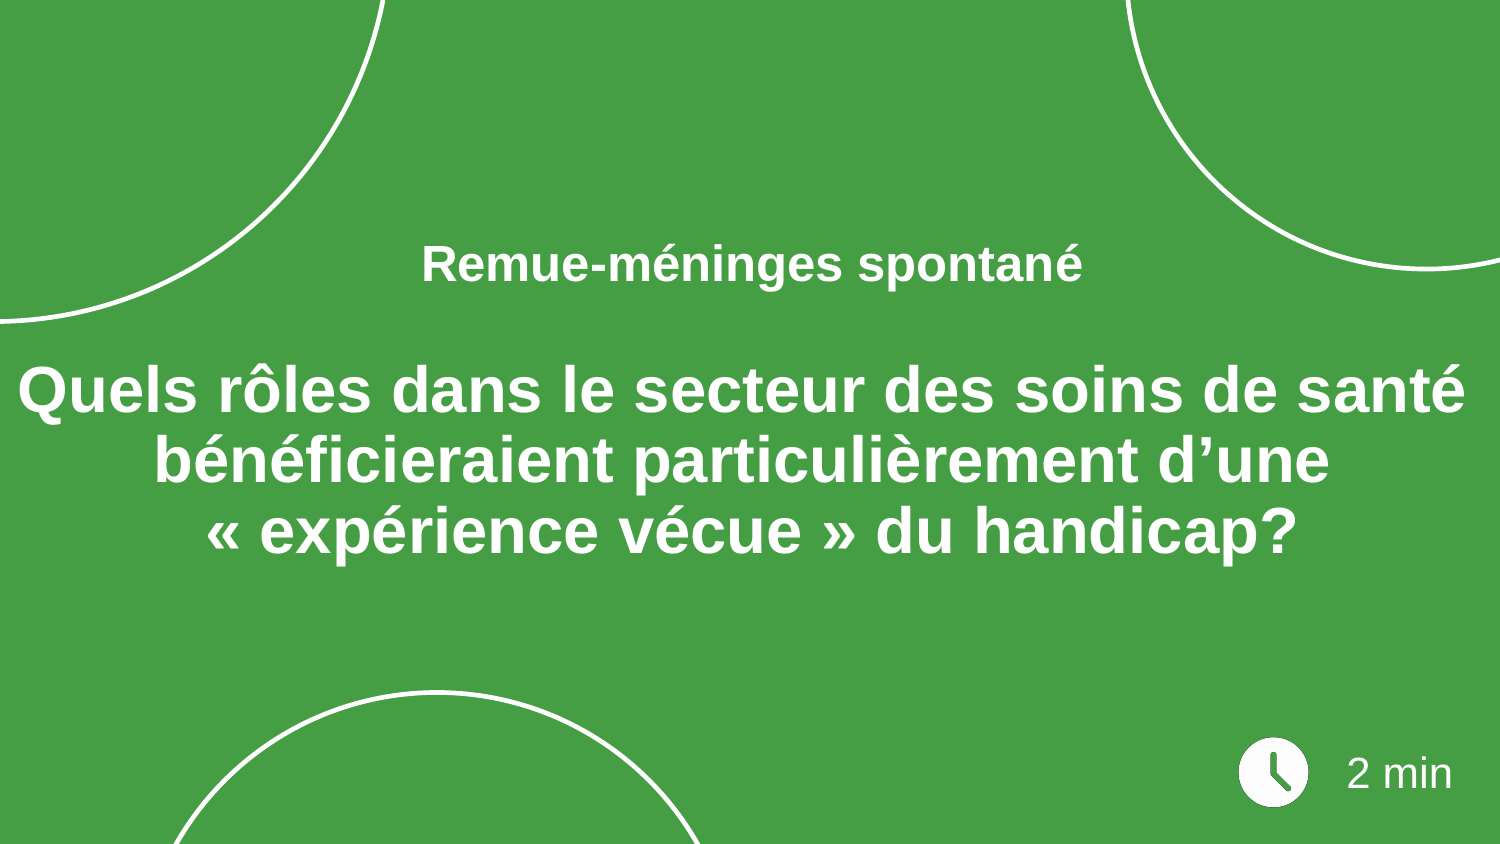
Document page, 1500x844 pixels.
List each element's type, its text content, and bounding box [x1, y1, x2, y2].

title Remue-méninges spontané Quels rôles dans le secteur des soins de santé bénéficieraient particulièrement d’une « expérience vécue » du handicap? [0, 230, 1500, 614]
picture [1232, 730, 1316, 814]
title 2 min [1331, 742, 1500, 826]
